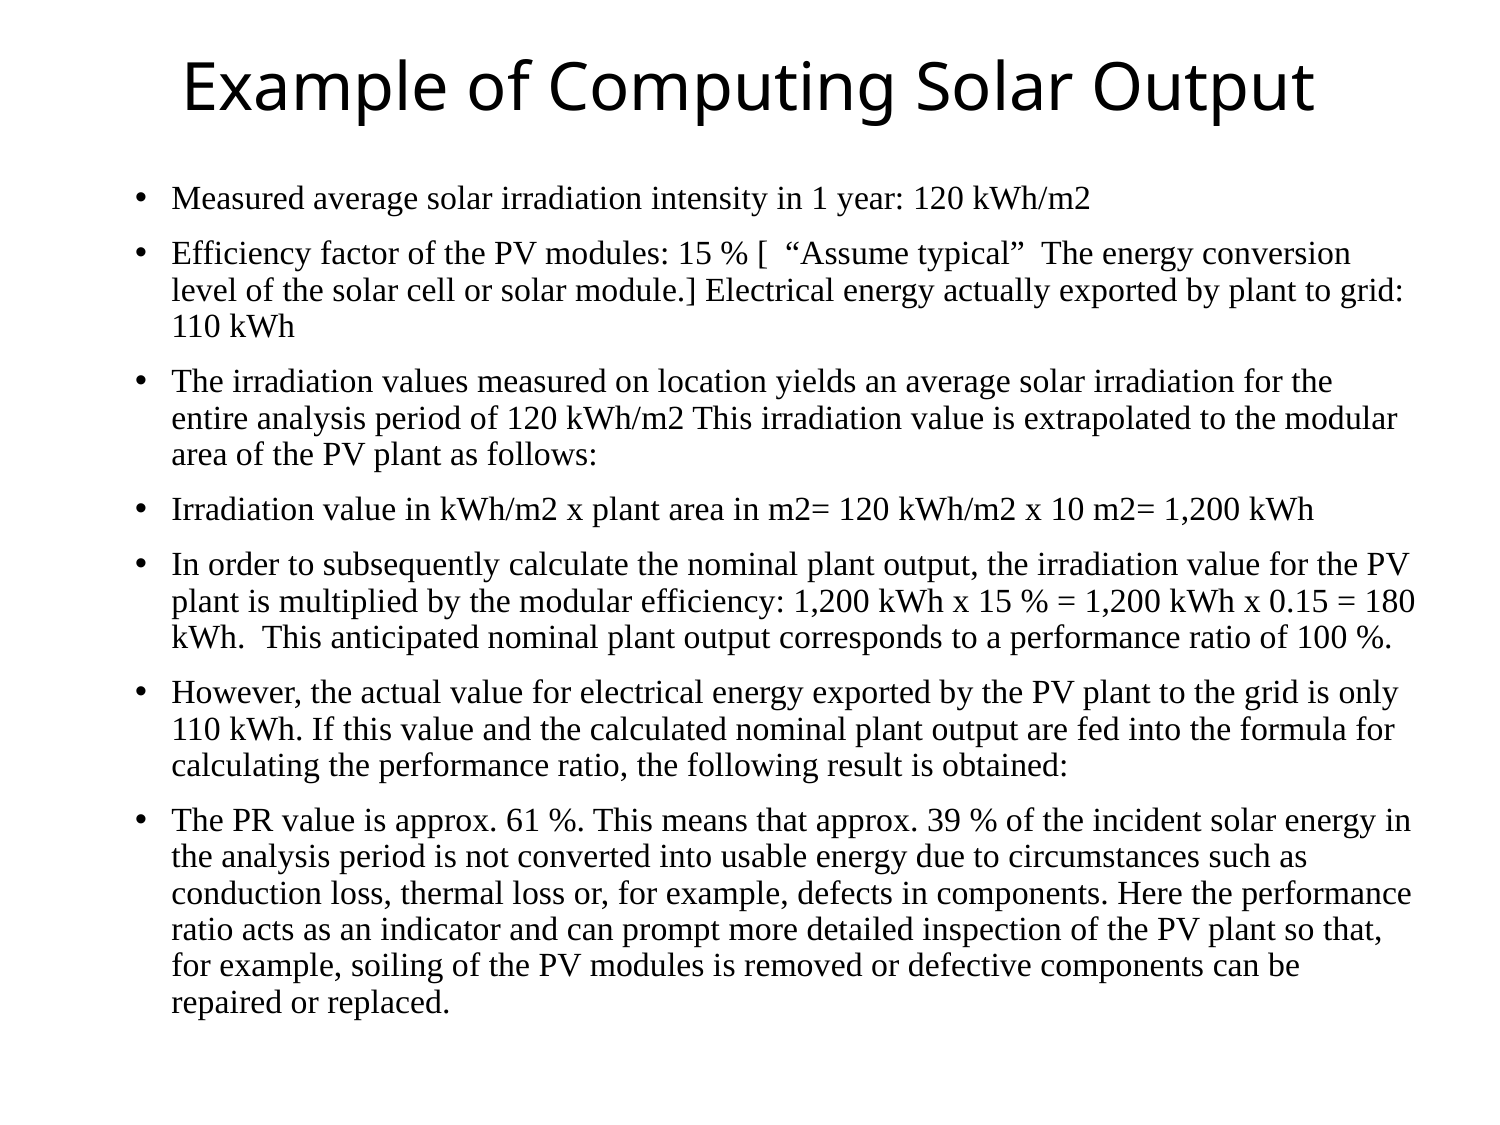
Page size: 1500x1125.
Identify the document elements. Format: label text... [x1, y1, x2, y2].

list Measured average solar irradiation intensity in 1 year: 120 kWh/m2 Efficiency factor of the PV modules: 15 % [ “Assume typical” The energy conversion level of the solar cell or solar module.] Electrical energy actually exported by plant to grid: 110 kWh The irradiation values measured on location yields an average solar irradiation for the entire analysis period of 120 kWh/m2 This irradiation value is extrapolated to the modular area of the PV plant as follows: Irradiation value in kWh/m2 x plant area in m2= 120 kWh/m2 x 10 m2= 1,200 kWh In order to subsequently calculate the nominal plant output, the irradiation value for the PV plant is multiplied by the modular efficiency: 1,200 kWh x 15 % = 1,200 kWh x 0.15 = 180 kWh. This anticipated nominal plant output corresponds to a performance ratio of 100 %. However, the actual value for electrical energy exported by the PV plant to the grid is only 110 kWh. If this value and the calculated nominal plant output are fed into the formula for calculating the performance ratio, the following result is obtained: The PR value is approx. 61 %. This means that approx. 39 % of the incident solar energy in the analysis period is not converted into usable energy due to circumstances such as conduction loss, thermal loss or, for example, defects in components. Here the performance ratio acts as an indicator and can prompt more detailed inspection of the PV plant so that, for example, soiling of the PV modules is removed or defective components can be repaired or replaced. [120, 173, 1434, 1069]
title Example of Computing Solar Output [120, 32, 1378, 146]
